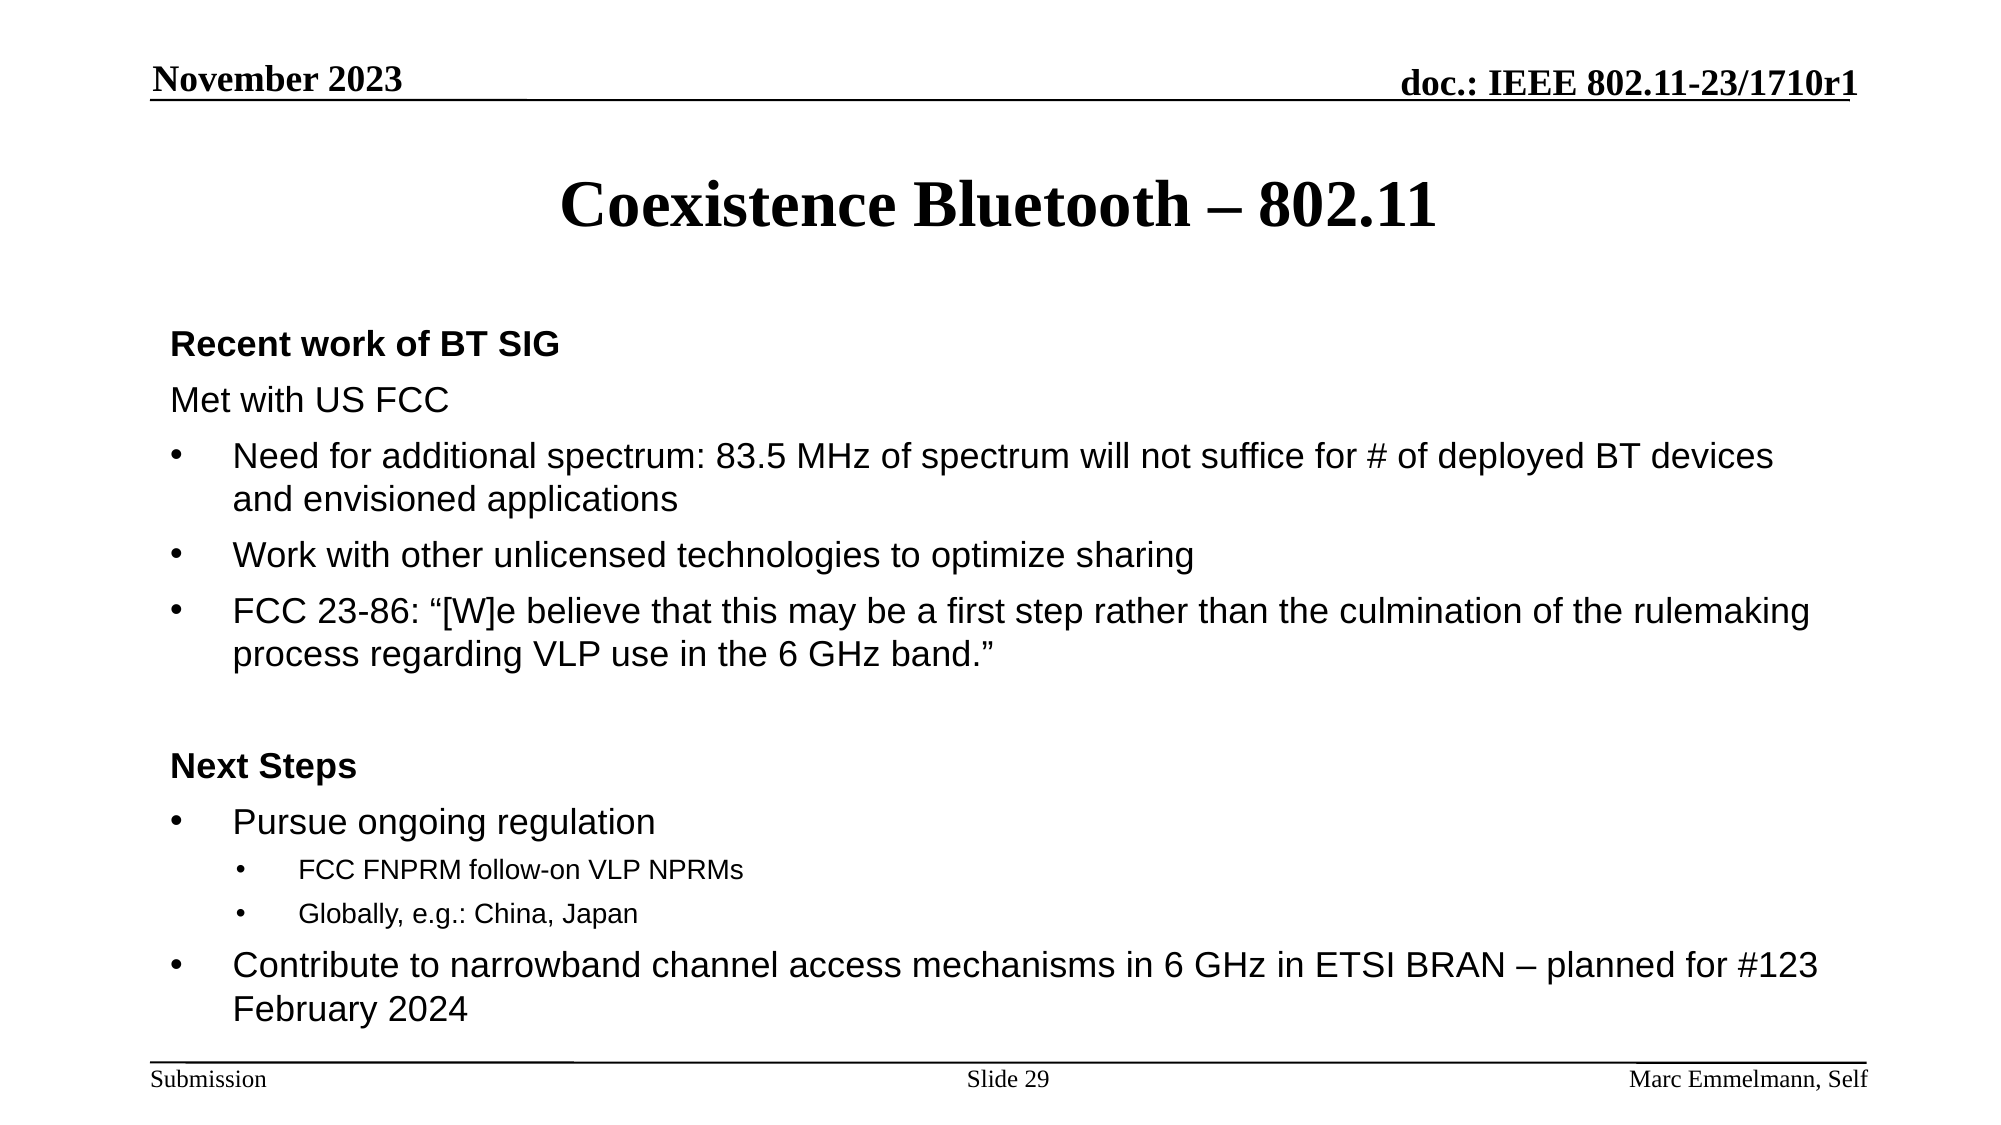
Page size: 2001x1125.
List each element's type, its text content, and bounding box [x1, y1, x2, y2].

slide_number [152, 54, 563, 100]
slide_number Slide 29 [950, 1061, 1067, 1123]
list Recent work of BT SIG Met with US FCC Need for additional spectrum: 83.5 MHz of spectrum will not suffice for # of deployed BT devices and envisioned applications Work with other unlicensed technologies to optimize sharing FCC 23-86: “[W]e believe that this may be a first step rather than the culmination of the rulemaking process regarding VLP use in the 6 GHz band.” Next Steps Pursue ongoing regulation FCC FNPRM follow-on VLP NPRMs Globally, e.g.: China, Japan Contribute to narrowband channel access mechanisms in 6 GHz in ETSI BRAN – planned for #123 February 2024 [149, 310, 1850, 986]
title Coexistence Bluetooth – 802.11 [149, 112, 1850, 288]
footer Marc Emmelmann, Self [1171, 1061, 1869, 1093]
